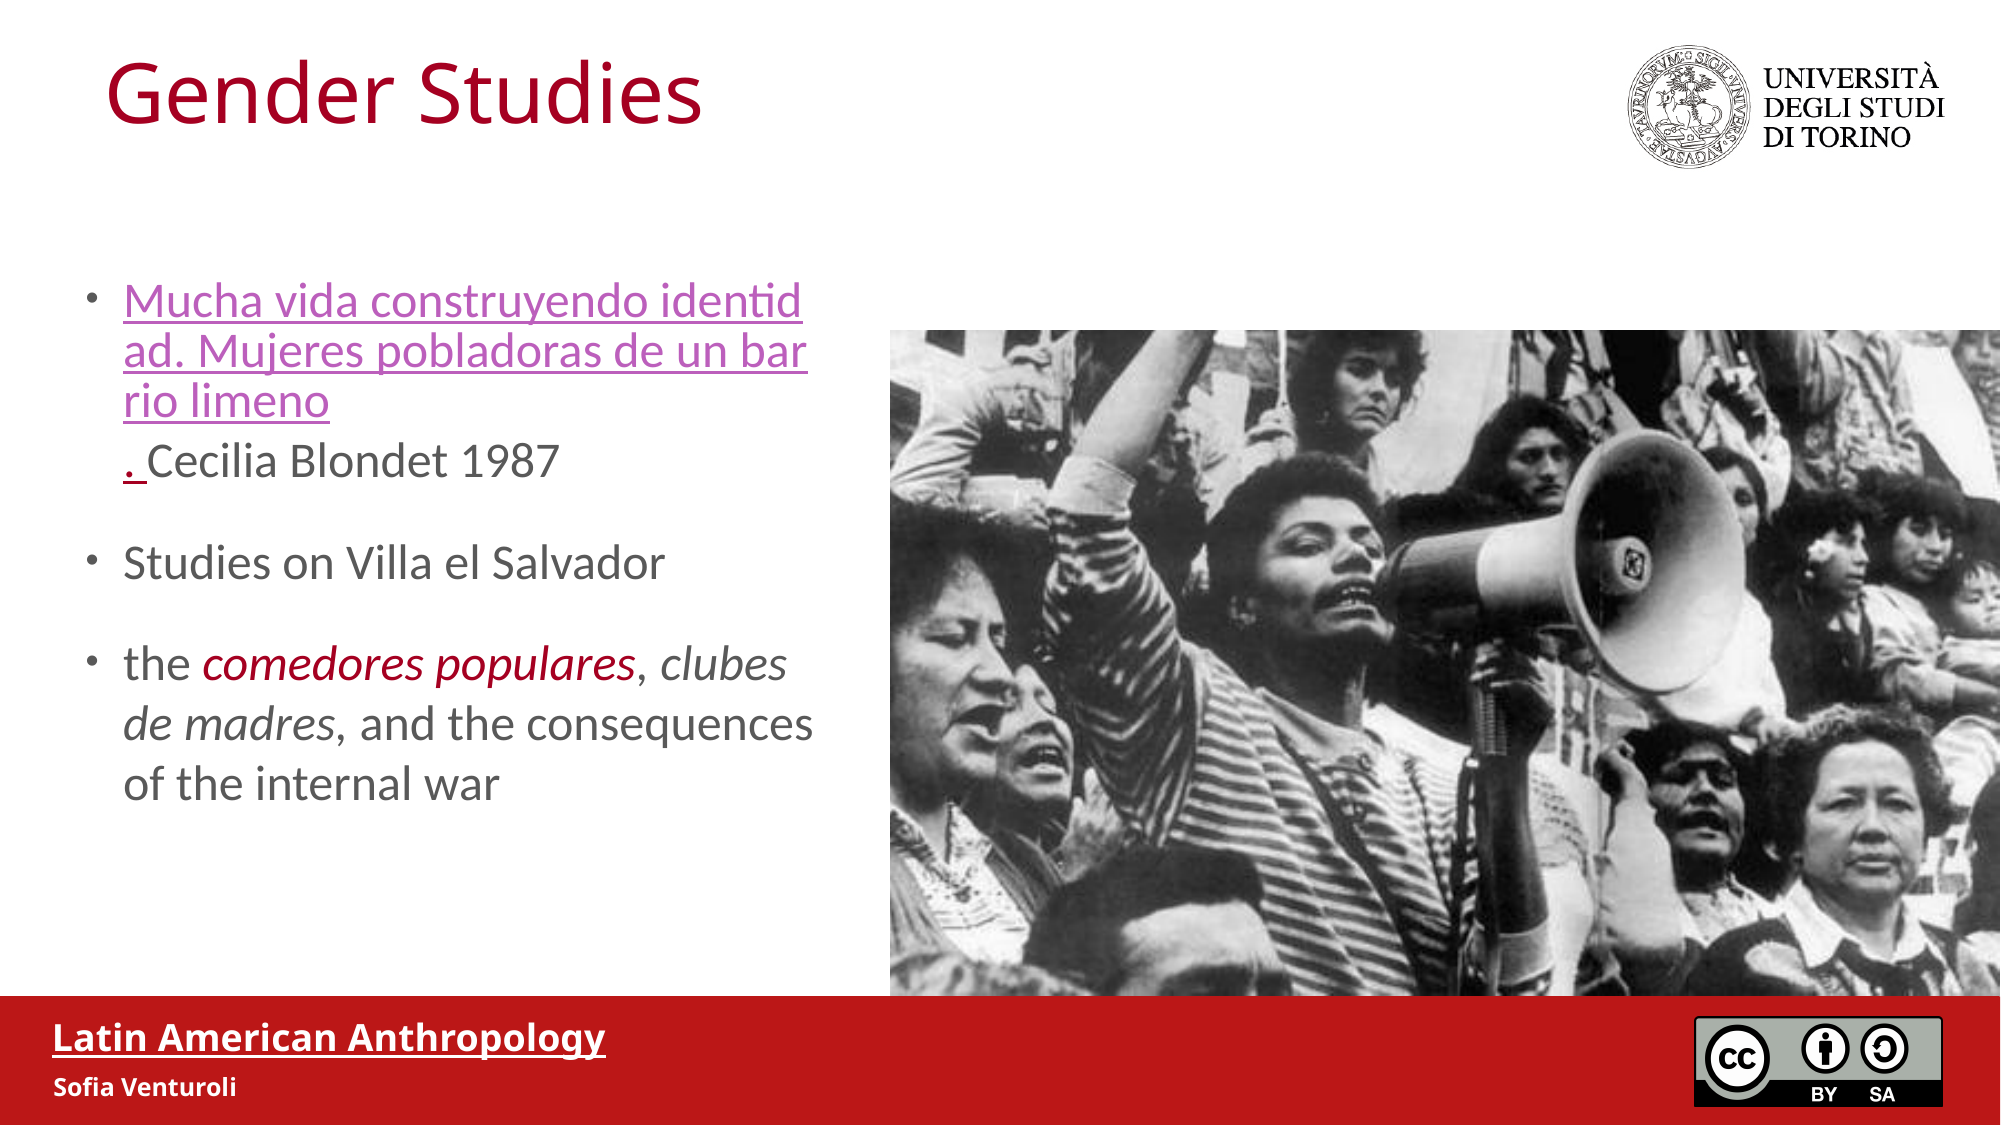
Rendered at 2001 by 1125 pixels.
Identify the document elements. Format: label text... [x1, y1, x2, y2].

picture [890, 329, 2000, 997]
picture [1694, 1016, 1943, 1107]
picture [1605, 22, 1964, 193]
text_box Gender Studies [89, 33, 1048, 176]
text_box Latin American Anthropology [37, 1012, 2000, 1068]
text_box Mucha vida construyendo identidad. Mujeres pobladoras de un barrio limeno. Cecilia Blondet 1987 Studies on Villa el Salvador the comedores populares, clubes de madres, and the consequences of the internal war [70, 260, 840, 963]
text_box Sofia Venturoli [38, 1067, 2000, 1123]
